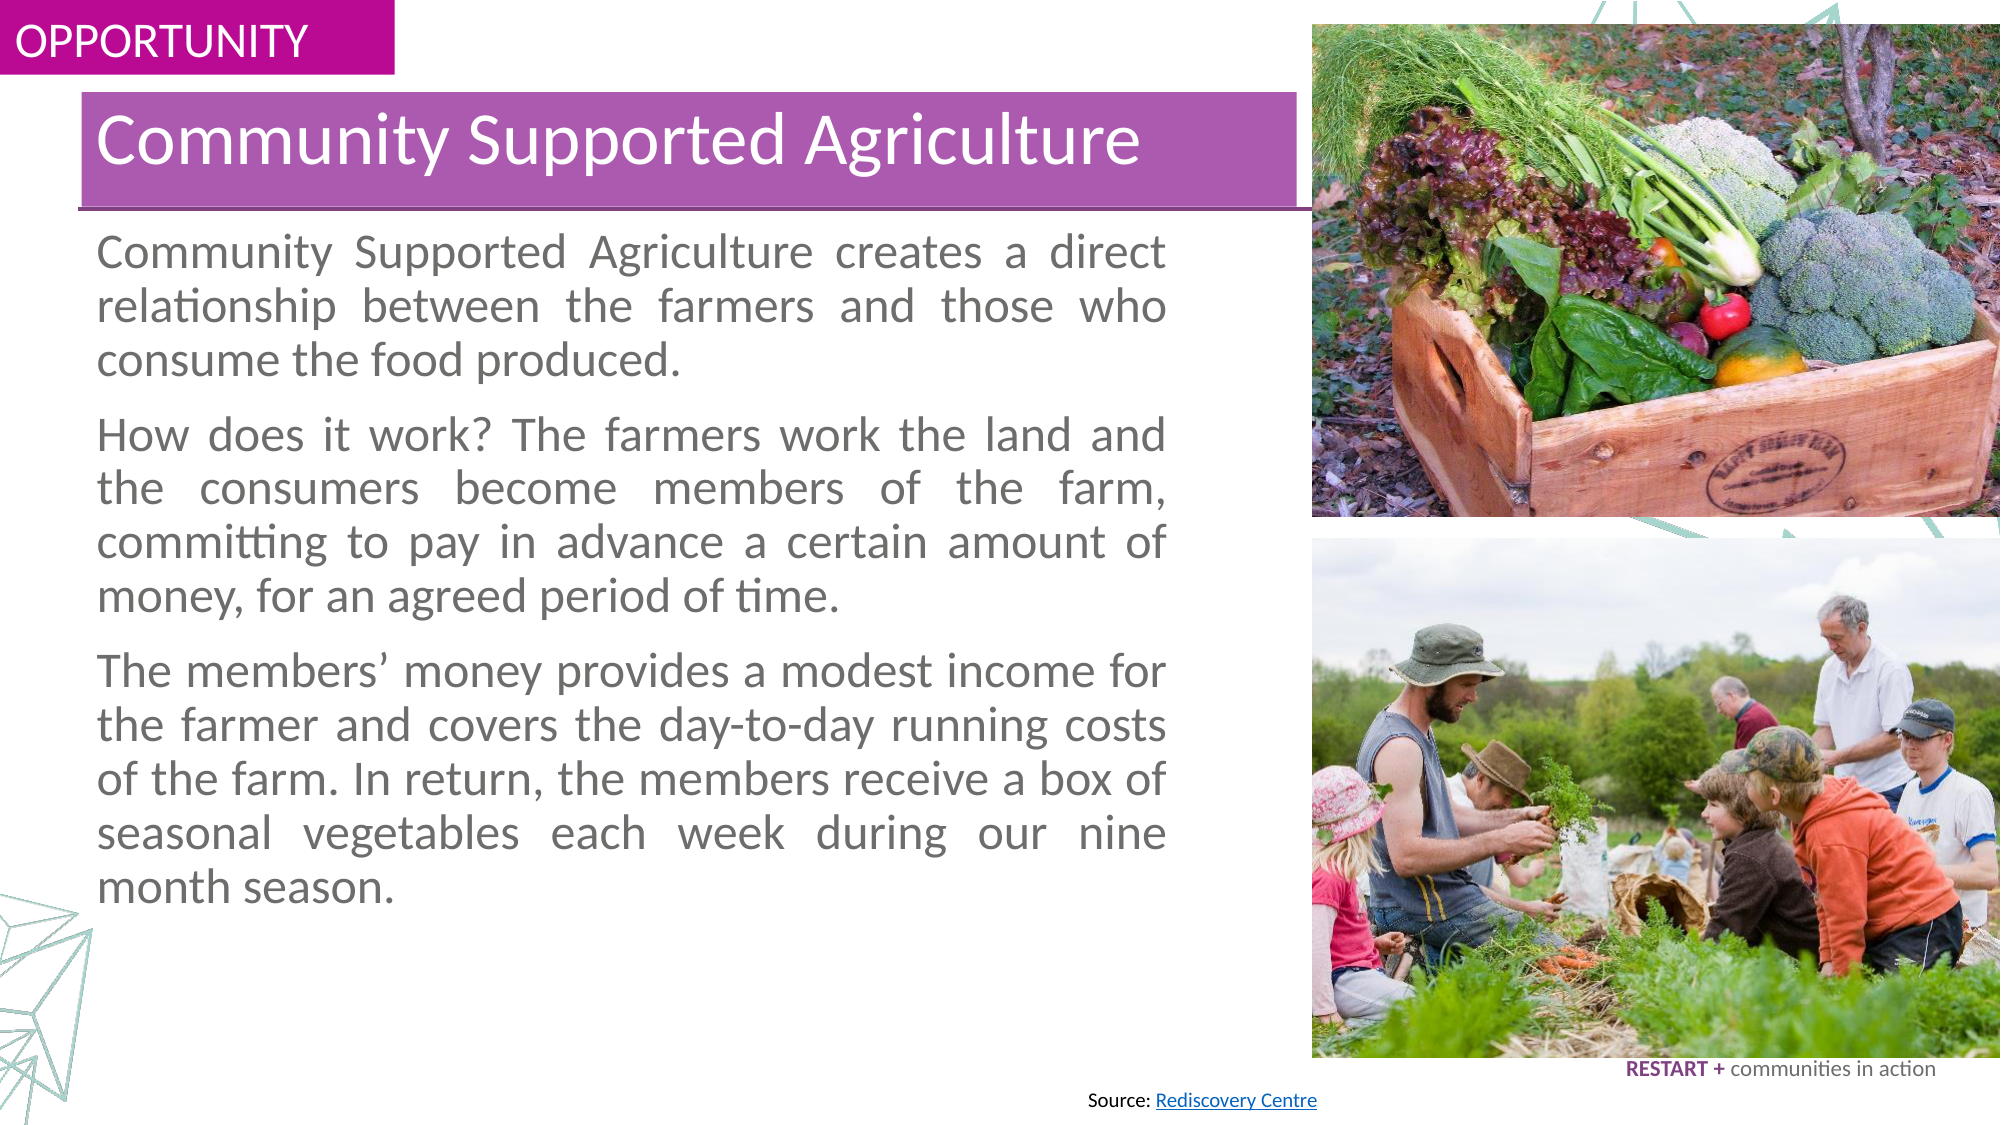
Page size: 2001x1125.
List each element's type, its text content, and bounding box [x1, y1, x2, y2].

text_box Source: Rediscovery Centre [1073, 1079, 1608, 1120]
list Community Supported Agriculture creates a direct relationship between the farmers and those who consume the food produced. How does it work? The farmers work the land and the consumers become members of the farm, committing to pay in advance a certain amount of money, for an agreed period of time. The members’ money provides a modest income for the farmer and covers the day-to-day running costs of the farm. In return, the members receive a box of seasonal vegetables each week during our nine month season. [81, 217, 1183, 870]
list Community Supported Agriculture [81, 92, 1297, 207]
picture [0, 869, 93, 1125]
text_box OPPORTUNITY [0, 0, 395, 75]
picture [1312, 1, 2000, 1058]
